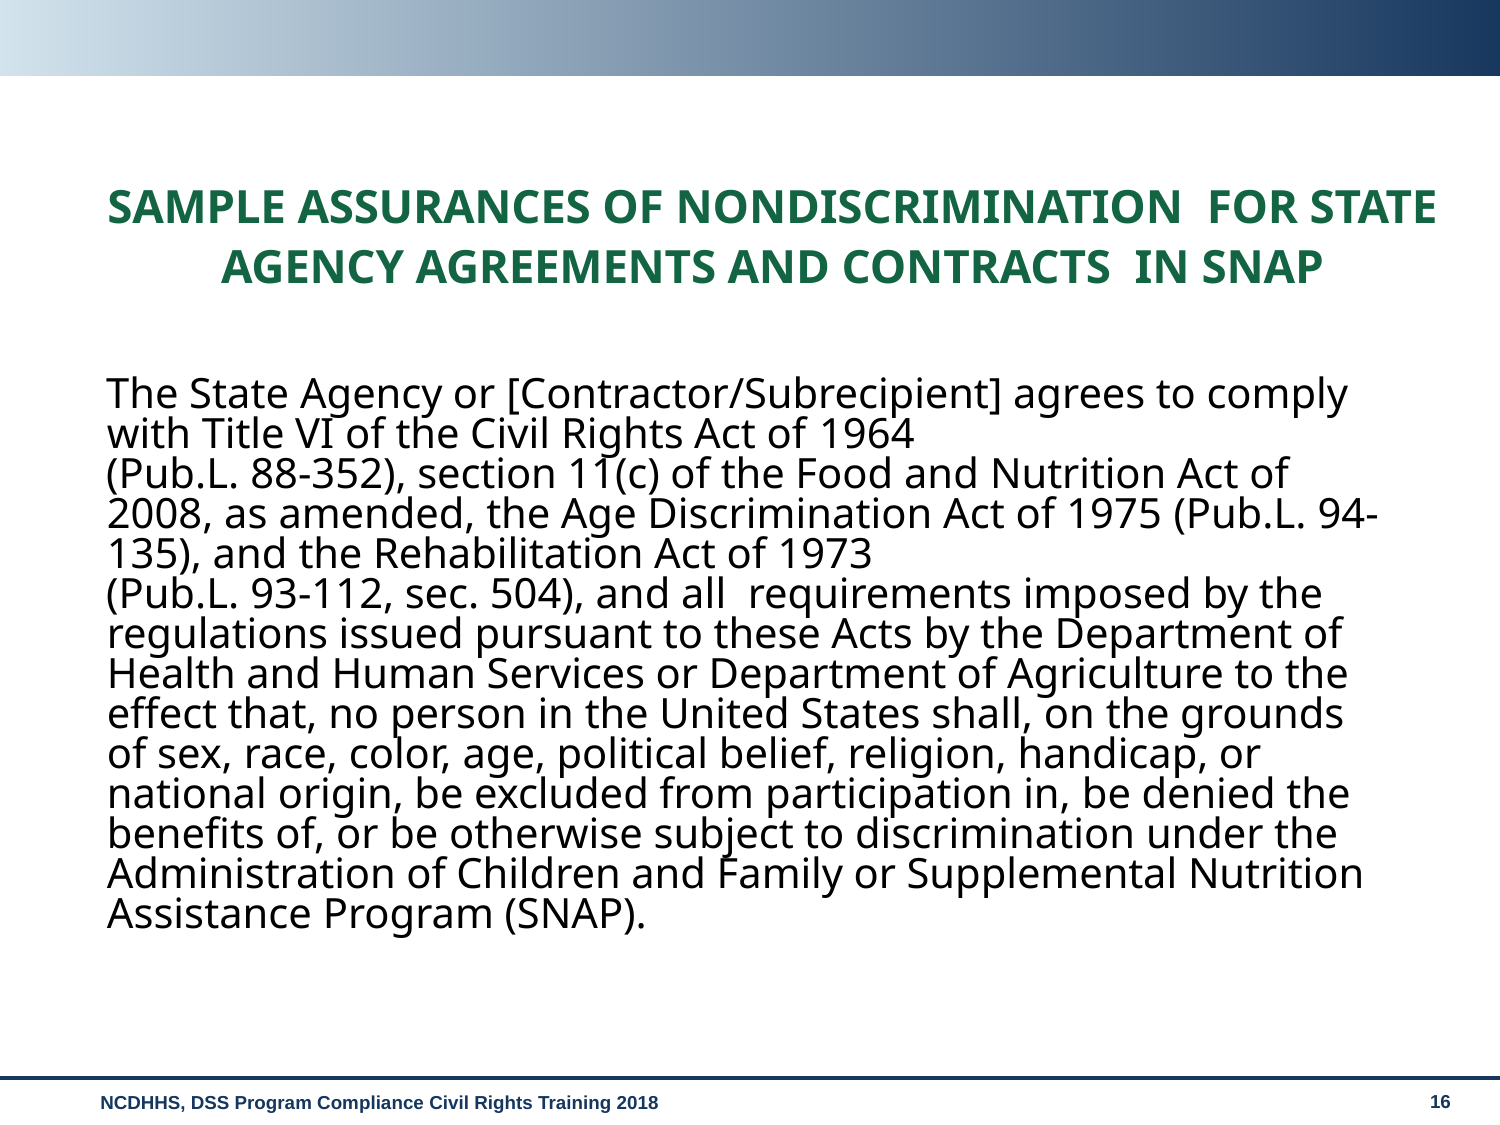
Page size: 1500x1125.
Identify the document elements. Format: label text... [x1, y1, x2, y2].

text_box SAMPLE ASSURANCES OF NONDISCRIMINATION FOR STATE AGENCY AGREEMENTS AND CONTRACTS IN SNAP The State Agency or [Contractor/Subrecipient] agrees to comply with Title VI of the Civil Rights Act of 1964 (Pub.L. 88-352), section 11(c) of the Food and Nutrition Act of 2008, as amended, the Age Discrimination Act of 1975 (Pub.L. 94-135), and the Rehabilitation Act of 1973 (Pub.L. 93-112, sec. 504), and all requirements imposed by the regulations issued pursuant to these Acts by the Department of Health and Human Services or Department of Agriculture to the effect that, no person in the United States shall, on the grounds of sex, race, color, age, political belief, religion, handicap, or national origin, be excluded from participation in, be denied the benefits of, or be otherwise subject to discrimination under the Administration of Children and Family or Supplemental Nutrition Assistance Program (SNAP). [74, 164, 1470, 999]
